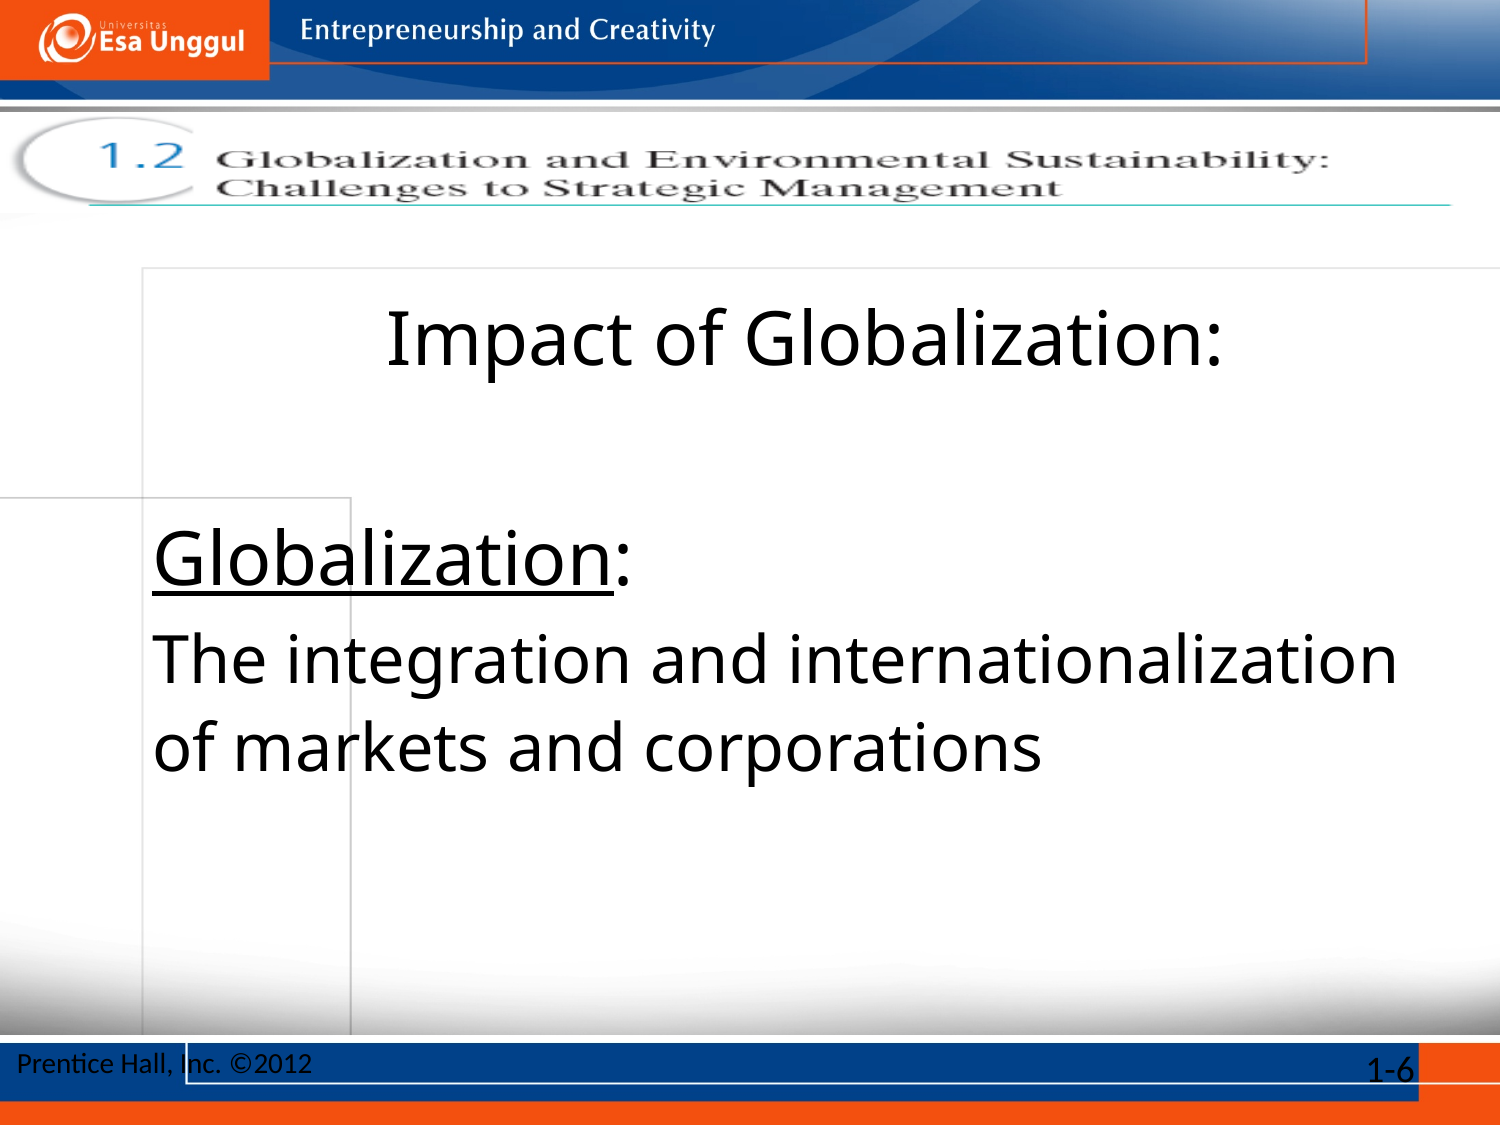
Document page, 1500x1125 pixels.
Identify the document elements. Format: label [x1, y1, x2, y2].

list [0, 112, 1500, 213]
picture [0, 213, 1500, 1125]
picture [0, 0, 1500, 112]
